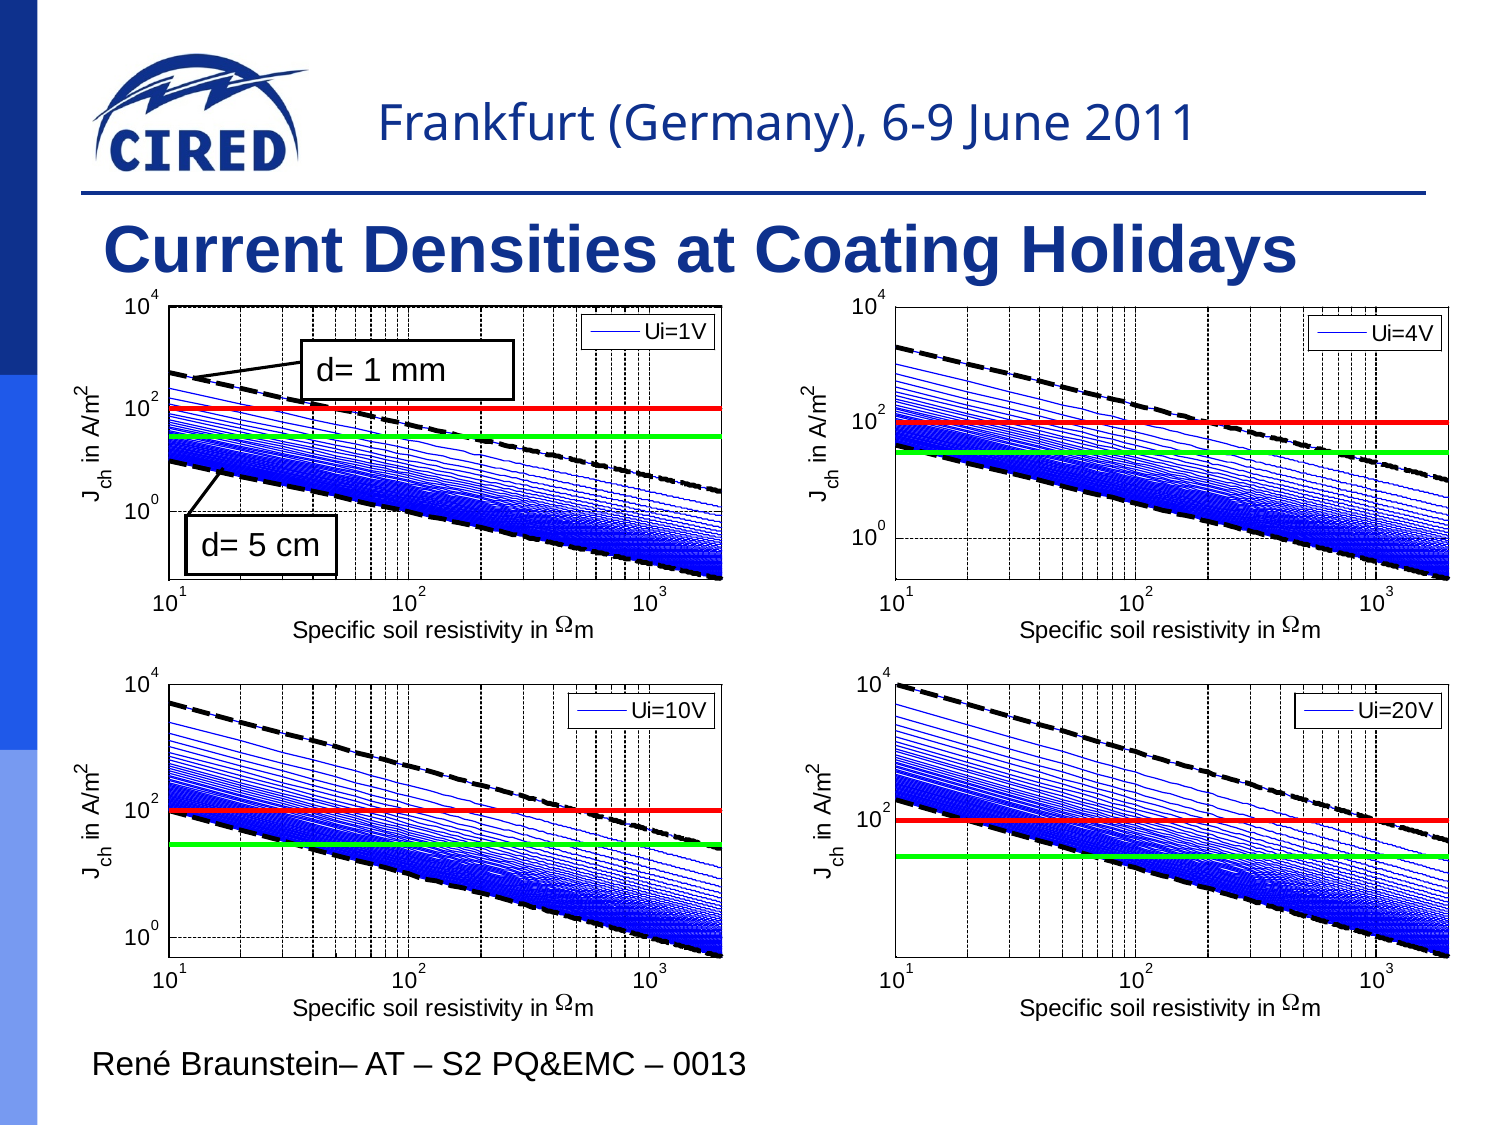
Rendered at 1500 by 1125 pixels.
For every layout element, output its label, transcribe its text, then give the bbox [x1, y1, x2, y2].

text_box René Braunstein– AT – S2 PQ&EMC – 0013 [76, 1036, 1259, 1090]
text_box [194, 361, 302, 378]
text_box Current Densities at Coating Holidays [88, 207, 1500, 295]
picture [71, 286, 1457, 1027]
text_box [187, 467, 224, 516]
picture [92, 53, 309, 172]
